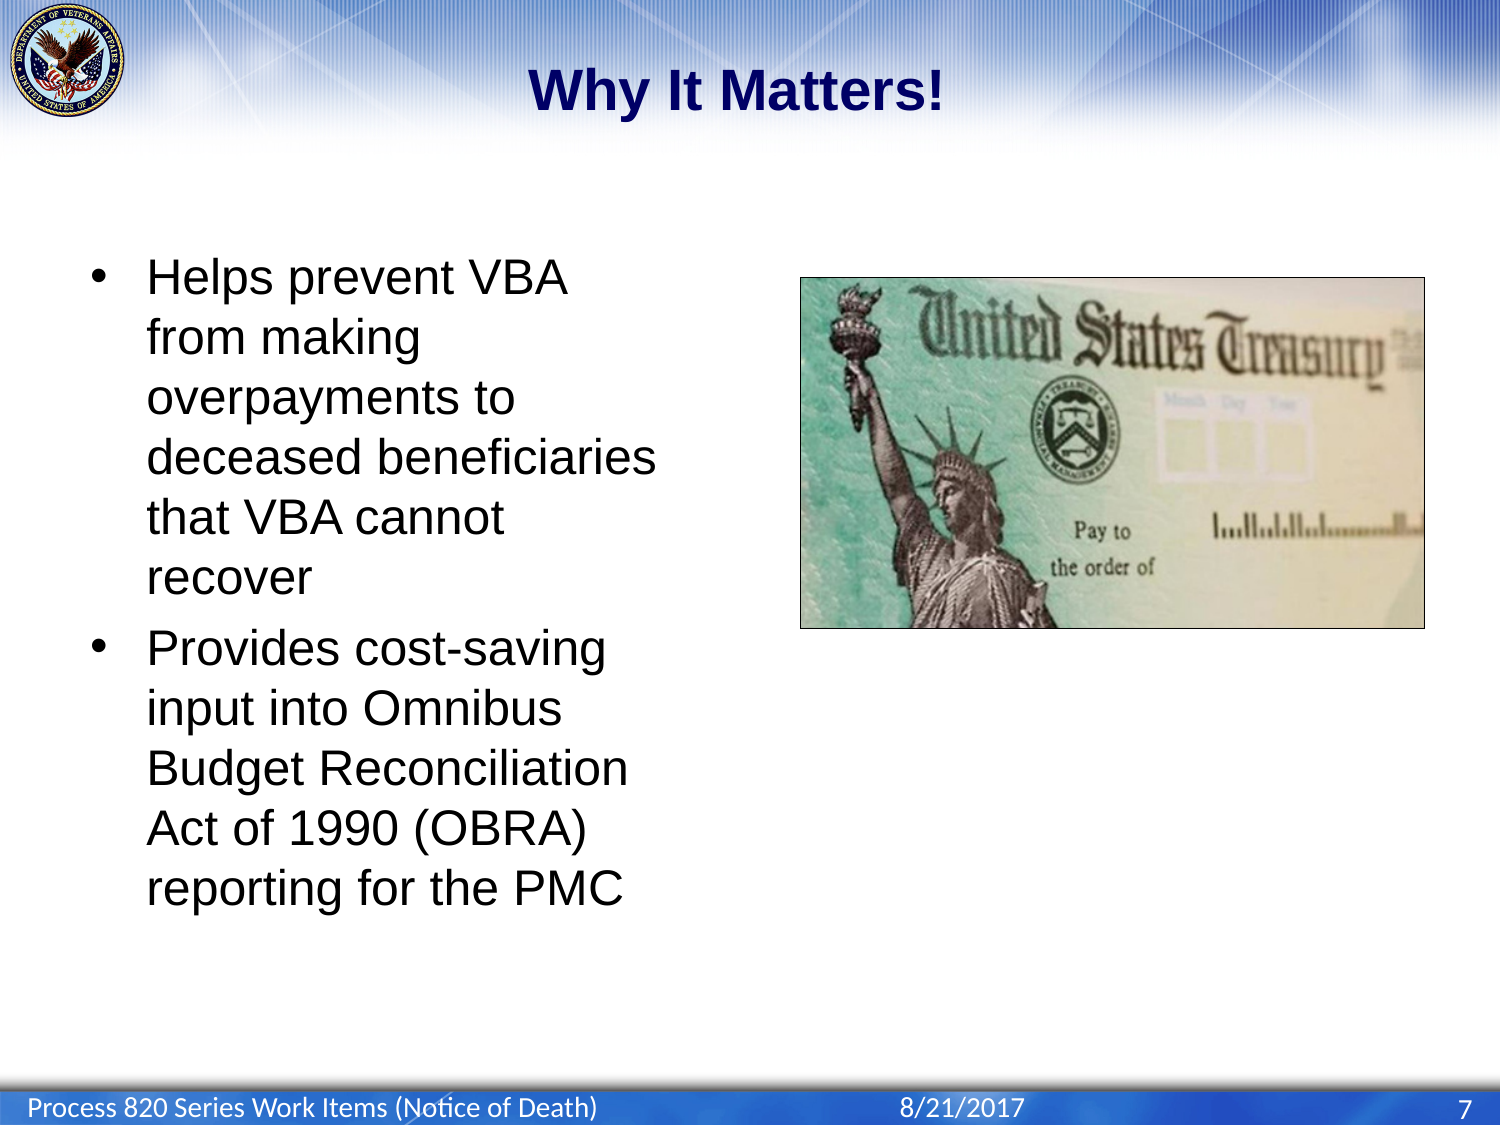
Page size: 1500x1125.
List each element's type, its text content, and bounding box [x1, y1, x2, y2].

slide_number 7 [1188, 1083, 1488, 1119]
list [799, 277, 1426, 630]
list Helps prevent VBA from making overpayments to deceased beneficiaries that VBA cannot recover Provides cost-saving input into Omnibus Budget Reconciliation Act of 1990 (OBRA) reporting for the PMC [75, 237, 688, 980]
title Why It Matters! [0, 0, 1475, 175]
footer Process 820 Series Work Items (Notice of Death) [12, 1081, 714, 1119]
picture [0, 0, 1500, 1125]
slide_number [737, 1081, 1188, 1119]
